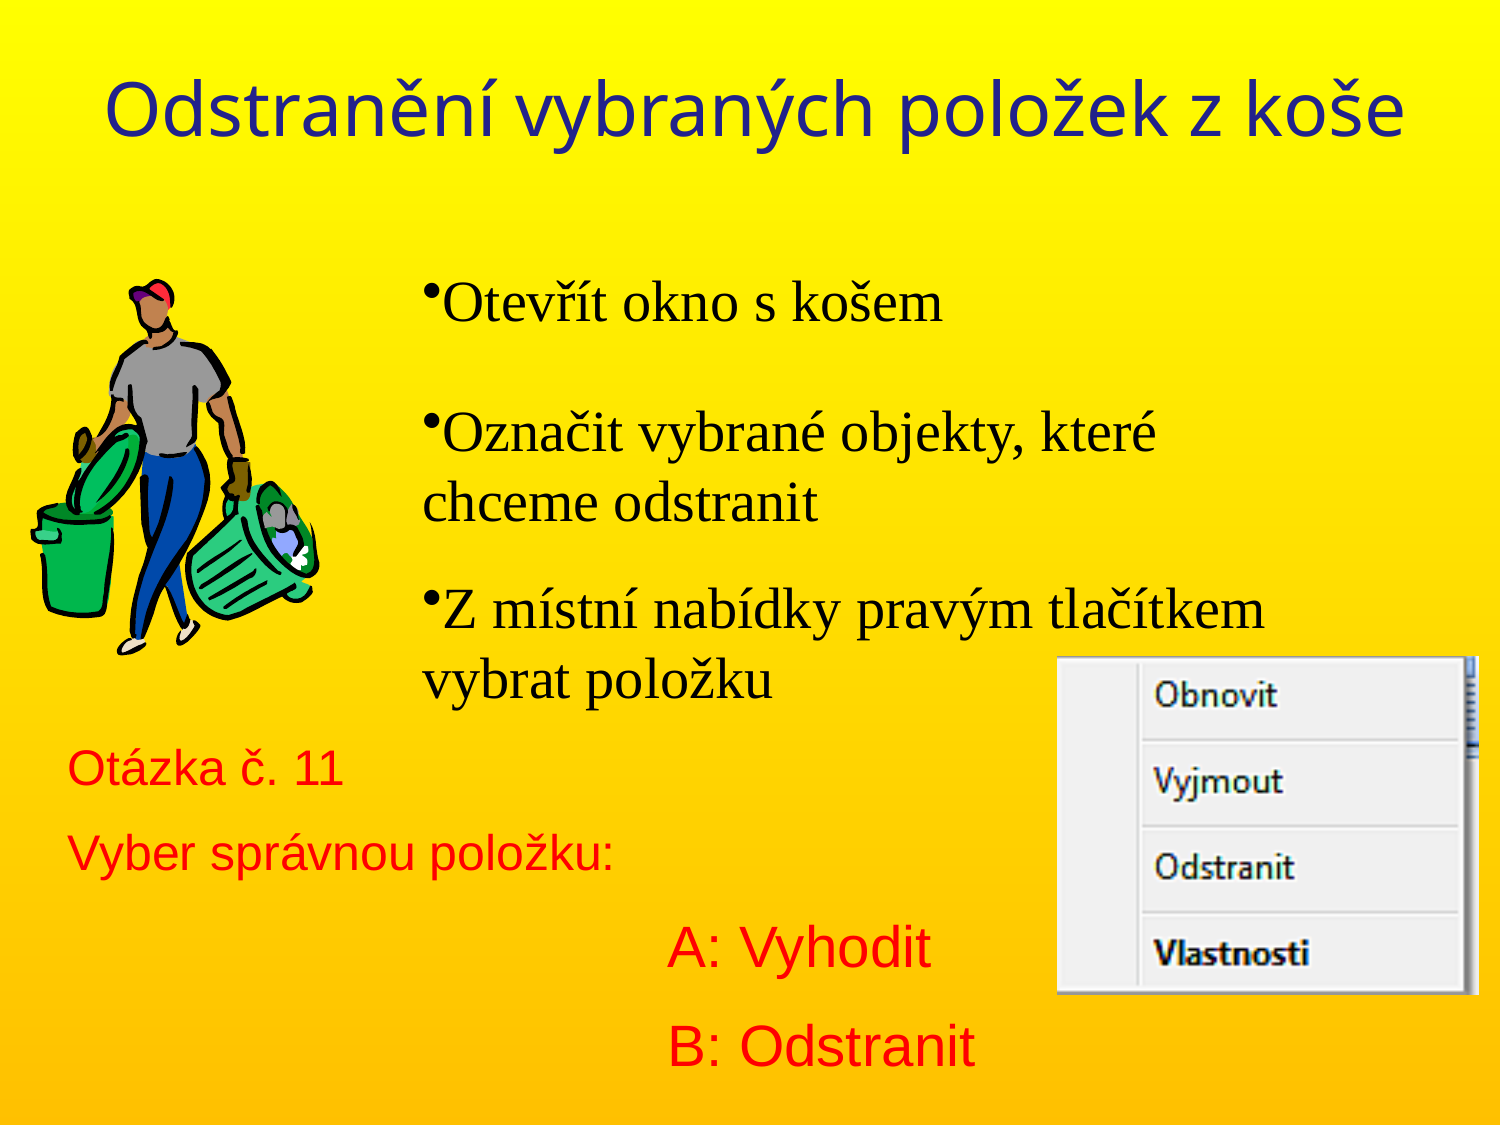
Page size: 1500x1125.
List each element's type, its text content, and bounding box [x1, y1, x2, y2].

picture [1056, 656, 1479, 996]
text_box Označit vybrané objekty, které chceme odstranit [407, 385, 1287, 540]
text_box Z místní nabídky pravým tlačítkem vybrat položku [407, 562, 1408, 718]
picture [29, 278, 321, 658]
text_box Otevřít okno s košem [407, 255, 1408, 341]
text_box Odstranění vybraných položek z koše [88, 54, 1424, 160]
text_box Otázka č. 11 Vyber správnou položku: A: Vyhodit B: Odstranit [53, 727, 1376, 1086]
